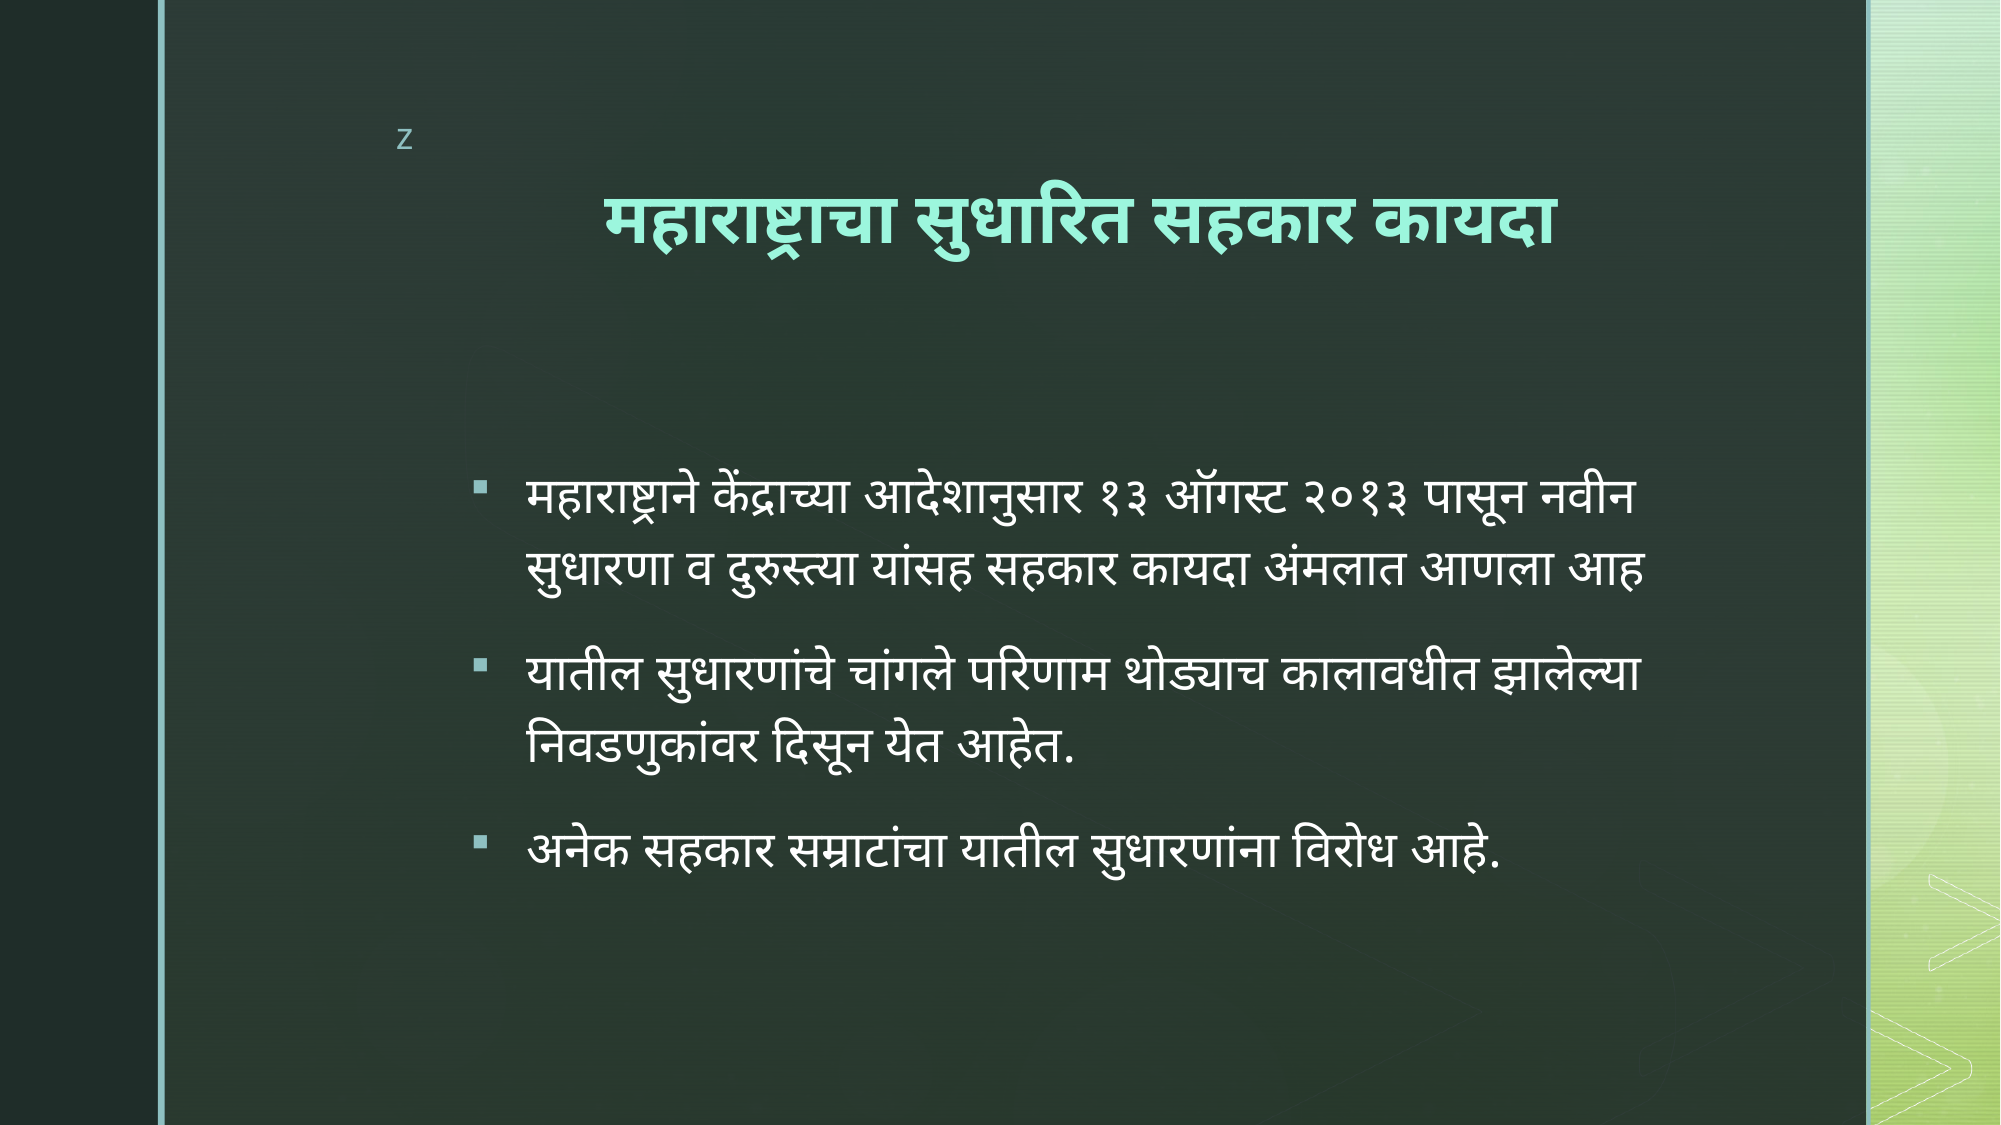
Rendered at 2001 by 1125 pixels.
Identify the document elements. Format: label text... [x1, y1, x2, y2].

picture [1871, 0, 2001, 1125]
title महाराष्ट्राचा सुधारित सहकार कायदा [428, 132, 1734, 310]
list महाराष्ट्राने केंद्राच्या आदेशानुसार १३ ऑगस्ट २०१३ पासून नवीन सुधारणा व दुरुस्त्या यांसह सहकार कायदा अंमलात आणला आह यातील सुधारणांचे चांगले परिणाम थोड्याच कालावधीत झालेल्या निवडणुकांवर दिसून येत आहेत. अनेक सहकार सम्राटांचा यातील सुधारणांना विरोध आहे. [454, 336, 1734, 993]
